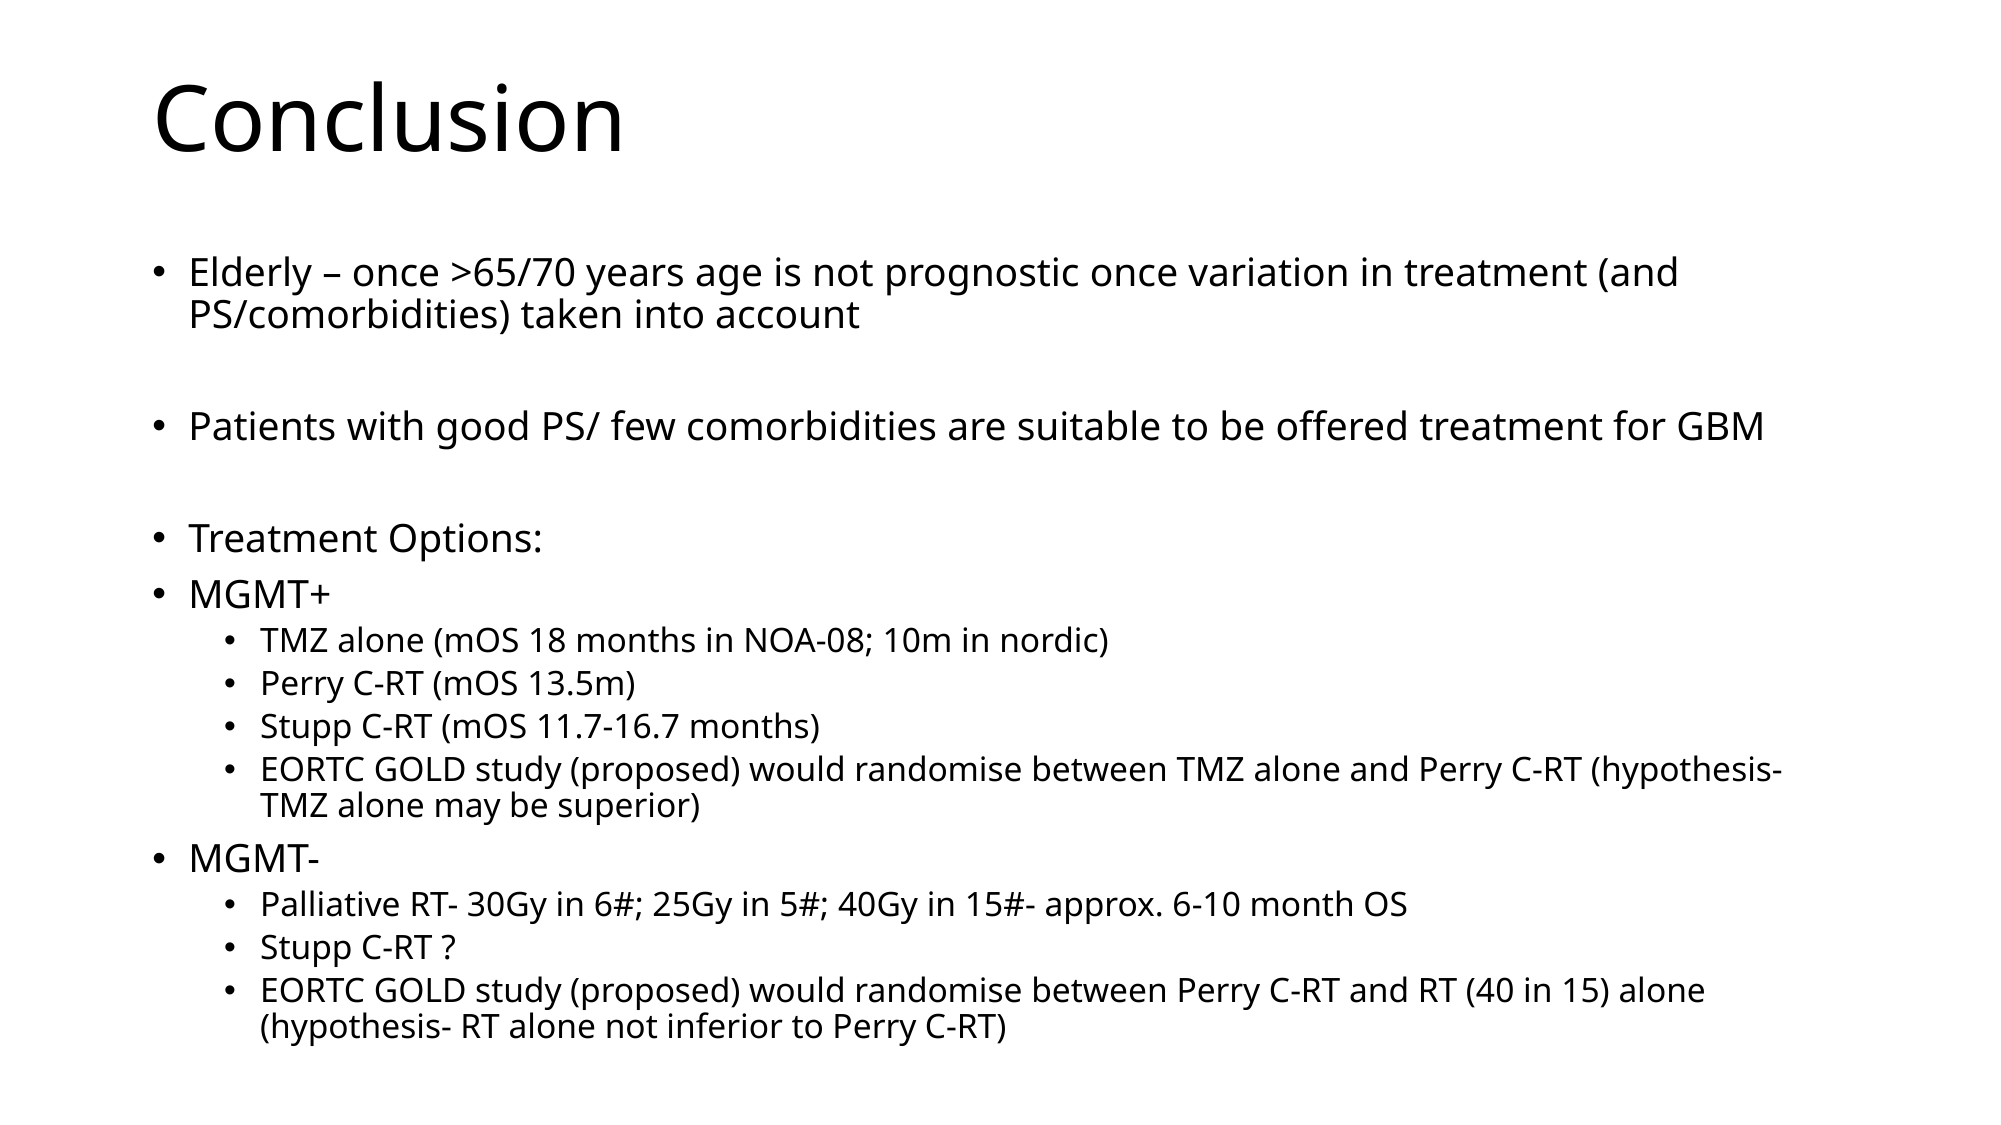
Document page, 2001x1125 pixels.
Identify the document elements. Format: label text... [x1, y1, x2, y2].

title Conclusion [137, 59, 1863, 185]
list Elderly – once >65/70 years age is not prognostic once variation in treatment (and PS/comorbidities) taken into account Patients with good PS/ few comorbidities are suitable to be offered treatment for GBM Treatment Options: MGMT+ TMZ alone (mOS 18 months in NOA-08; 10m in nordic) Perry C-RT (mOS 13.5m) Stupp C-RT (mOS 11.7-16.7 months) EORTC GOLD study (proposed) would randomise between TMZ alone and Perry C-RT (hypothesis- TMZ alone may be superior) MGMT- Palliative RT- 30Gy in 6#; 25Gy in 5#; 40Gy in 15#- approx. 6-10 month OS Stupp C-RT ? EORTC GOLD study (proposed) would randomise between Perry C-RT and RT (40 in 15) alone (hypothesis- RT alone not inferior to Perry C-RT) [137, 245, 1863, 1066]
